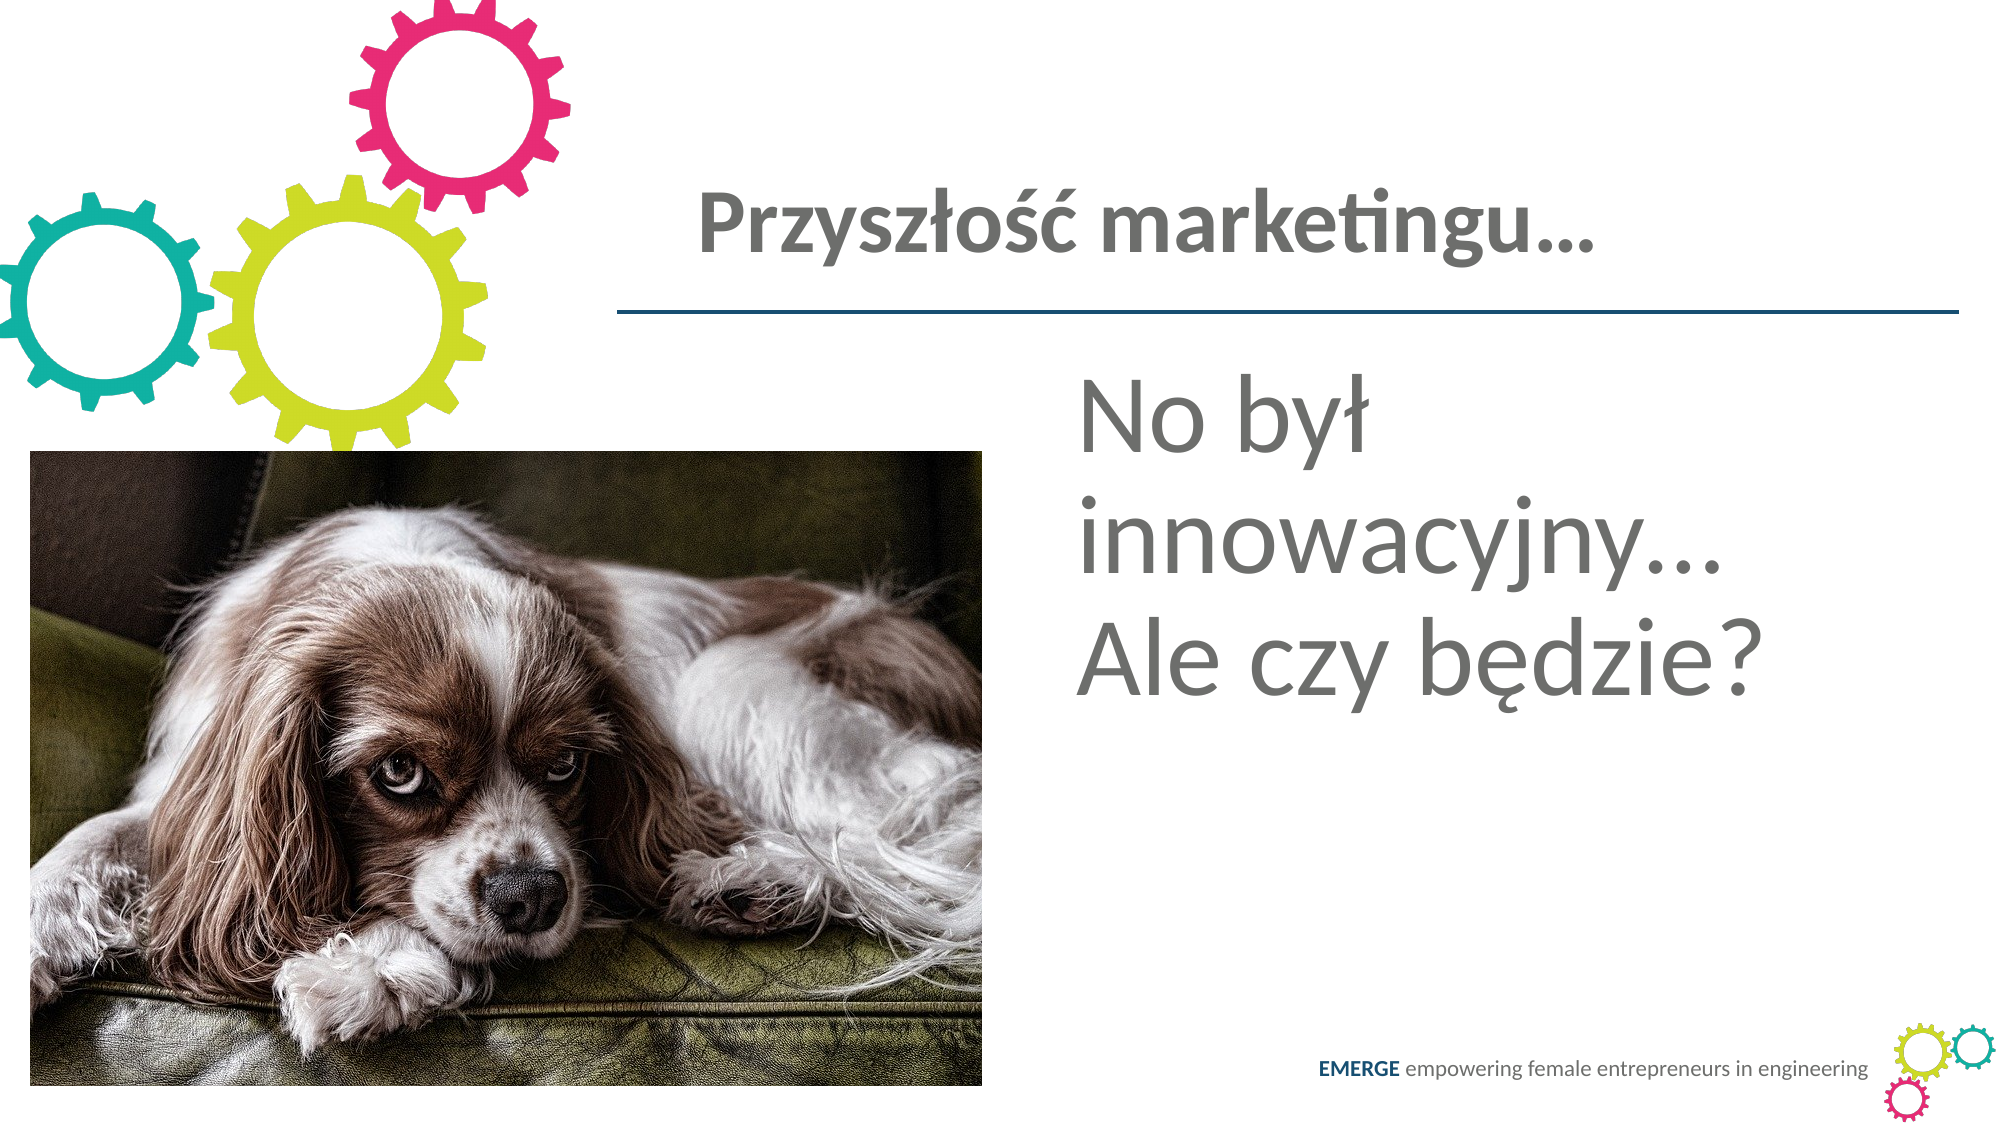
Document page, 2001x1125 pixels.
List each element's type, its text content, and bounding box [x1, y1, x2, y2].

picture [1865, 995, 2001, 1125]
list Przyszłość marketingu… [682, 165, 1898, 280]
list No był innowacyjny… Ale czy będzie? [1061, 347, 1898, 1000]
picture [0, 0, 982, 1086]
